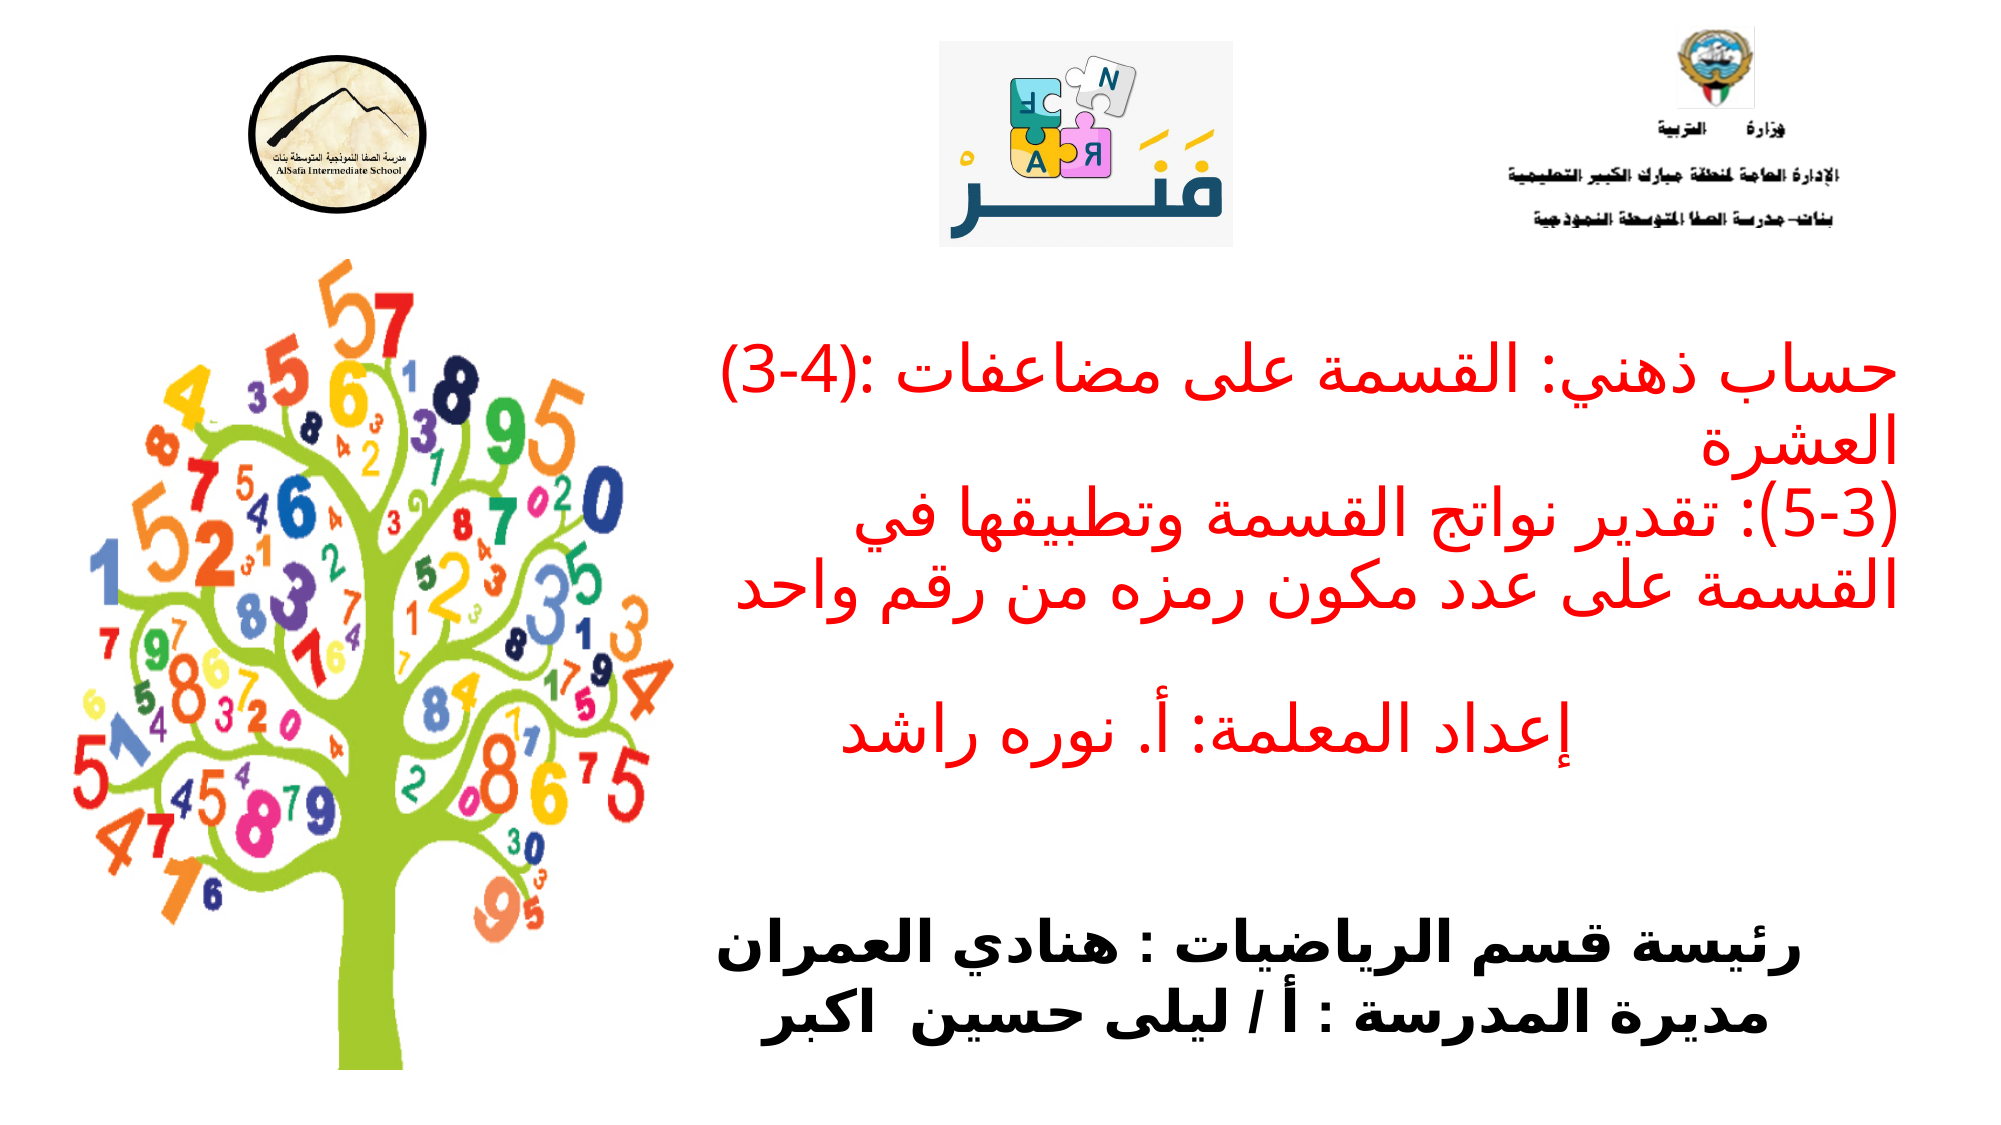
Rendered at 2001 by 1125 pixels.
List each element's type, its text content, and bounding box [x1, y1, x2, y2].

picture [939, 41, 1233, 247]
picture [70, 259, 675, 1070]
text_box رئيسة قسم الرياضيات : هنادي العمران مديرة المدرسة : أ / ليلى حسين اكبر [553, 827, 1966, 1122]
title (3-4): حساب ذهني: القسمة على مضاعفات العشرة (3-5): تقدير نواتج القسمة وتطبيقها في القسمة على عدد مكون رمزه من رقم واحد إعداد المعلمة: أ. نوره راشد [675, 311, 1917, 775]
picture [200, 41, 467, 231]
picture [1421, 25, 1862, 240]
